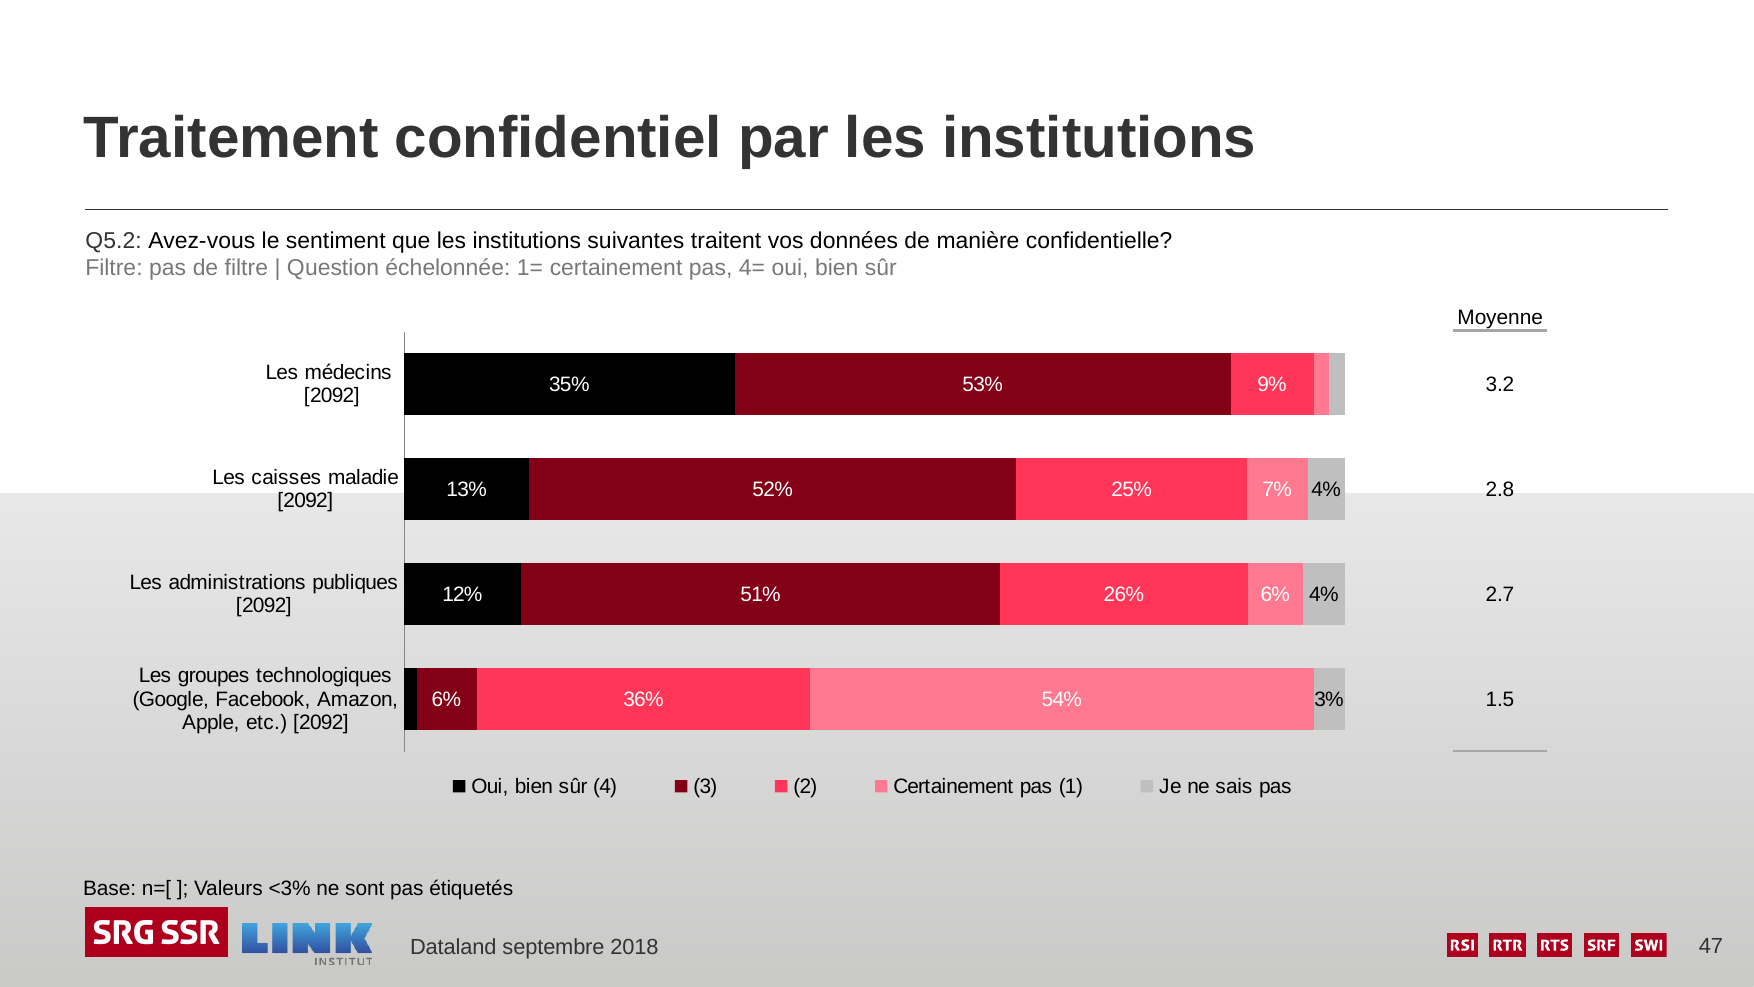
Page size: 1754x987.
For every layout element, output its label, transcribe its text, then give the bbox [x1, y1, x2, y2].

text_box Q5.2: Avez-vous le sentiment que les institutions suivantes traitent vos données de manière confidentielle? Filtre: pas de filtre | Question échelonnée: 1= certainement pas, 4= oui, bien sûr [85, 225, 1669, 281]
table_cell 2.7 [1453, 541, 1547, 646]
table_cell 2.8 [1453, 436, 1547, 541]
text_box Base: n=[ ]; Valeurs <3% ne sont pas étiquetés [68, 874, 1669, 900]
table_cell 3.2 [1453, 332, 1547, 436]
table_cell 1.5 [1453, 646, 1547, 750]
title Traitement confidentiel par les institutions [83, 98, 1669, 170]
chart [83, 321, 1369, 839]
table_header Moyenne [1453, 304, 1547, 329]
picture [242, 923, 372, 965]
picture [85, 907, 228, 957]
